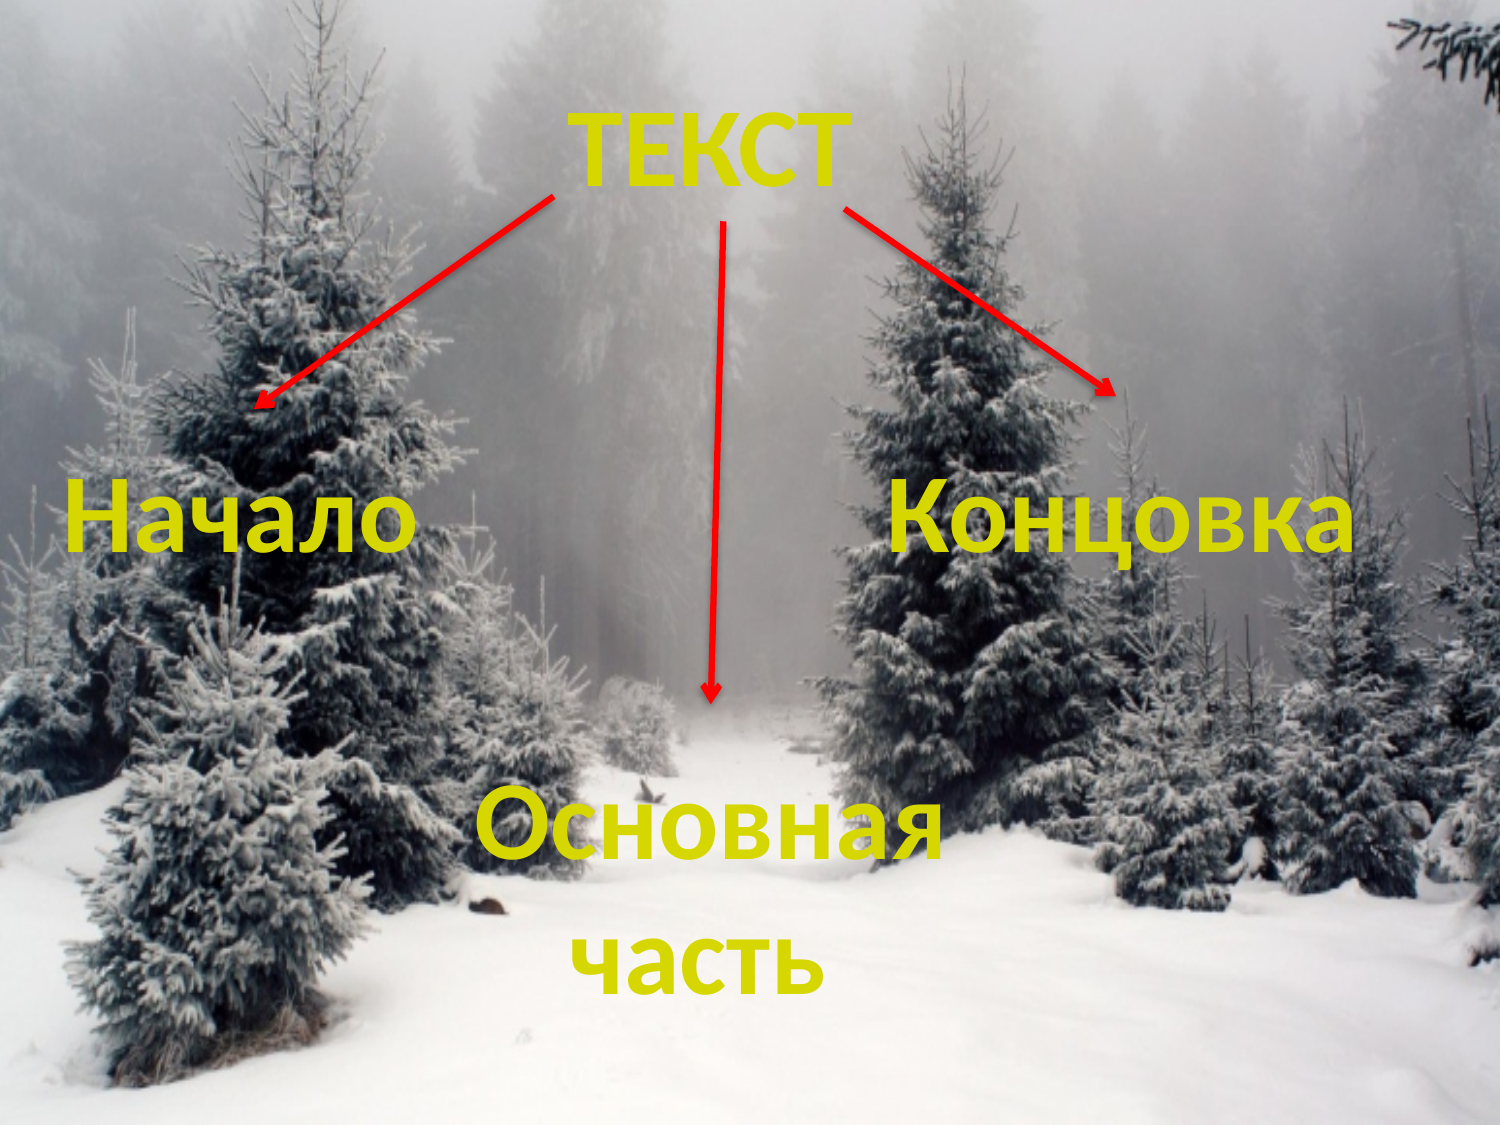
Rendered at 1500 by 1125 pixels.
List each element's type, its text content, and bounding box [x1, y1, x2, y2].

text_box Концовка [871, 432, 1399, 583]
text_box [710, 221, 724, 705]
picture [0, 0, 1500, 1125]
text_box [844, 208, 1117, 397]
text_box Начало [47, 432, 461, 583]
text_box Основная часть [458, 739, 963, 1025]
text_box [253, 195, 554, 410]
text_box ТЕКСТ [552, 66, 869, 217]
